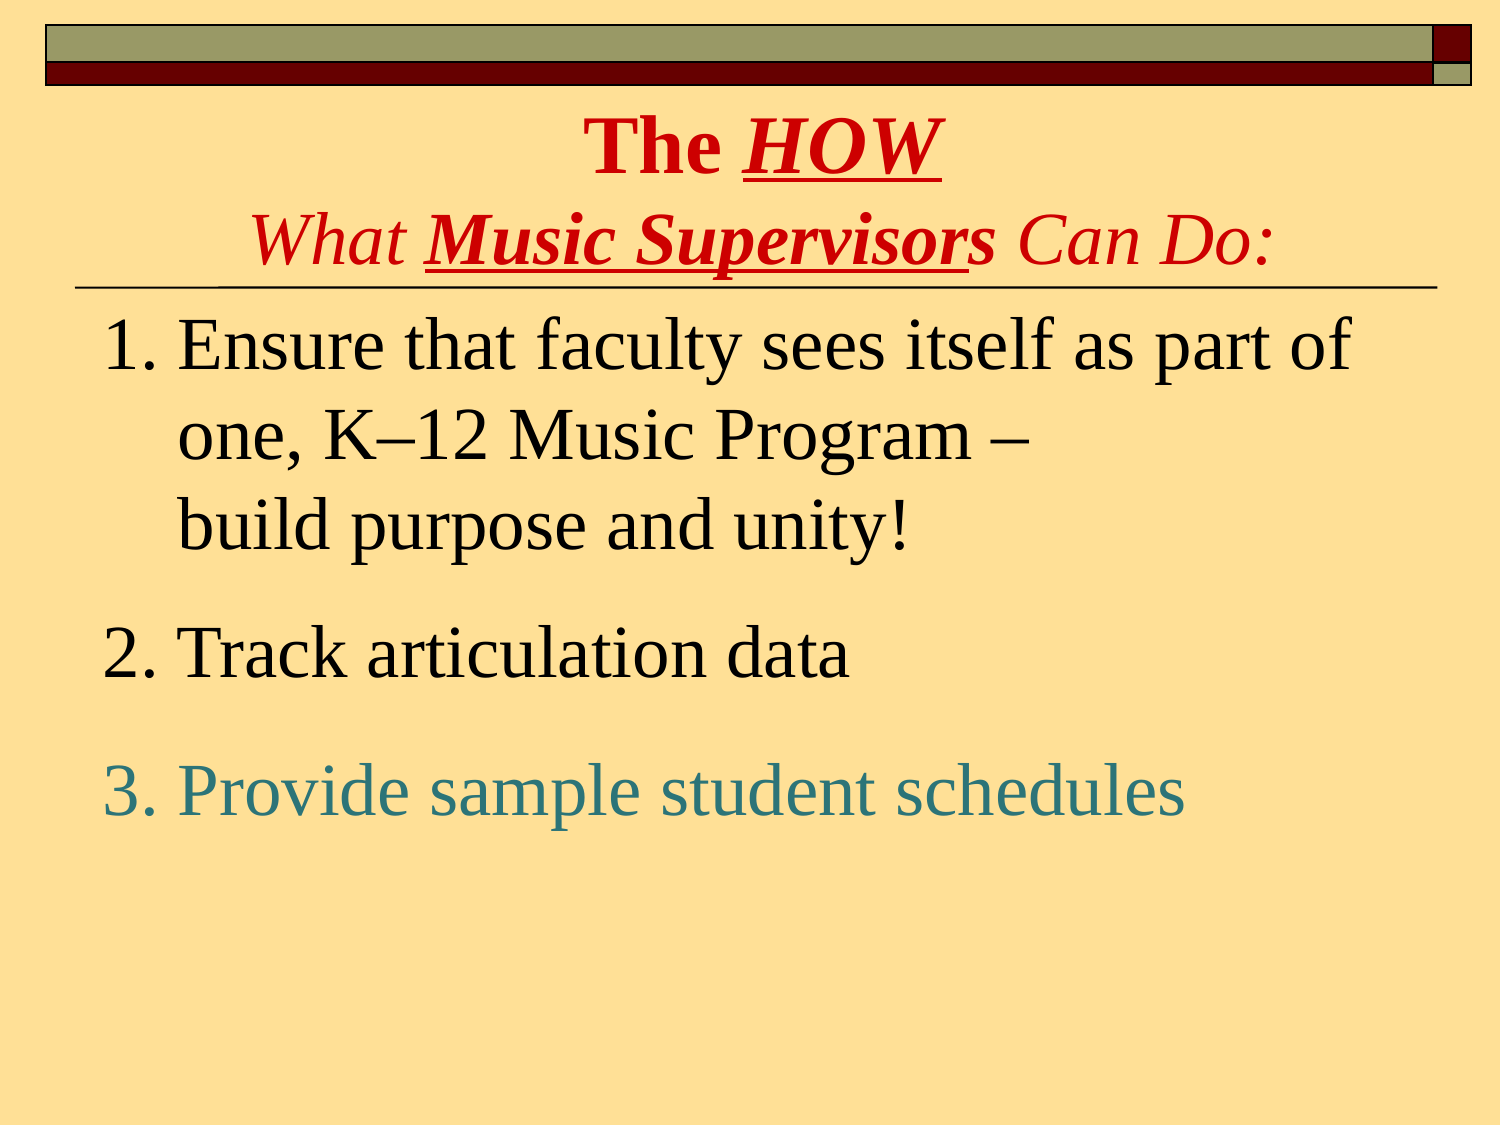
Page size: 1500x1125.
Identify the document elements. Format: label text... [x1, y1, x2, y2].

text_box 2. Track articulation data [87, 663, 1438, 700]
text_box 1. Ensure that faculty sees itself as part of one, K–12 Music Program – build purpose and unity! [87, 374, 1463, 663]
text_box [87, 287, 1438, 374]
title The HOW What Music Supervisors Can Do: [87, 74, 1438, 287]
text_box 3. Provide sample student schedules [87, 712, 1438, 838]
